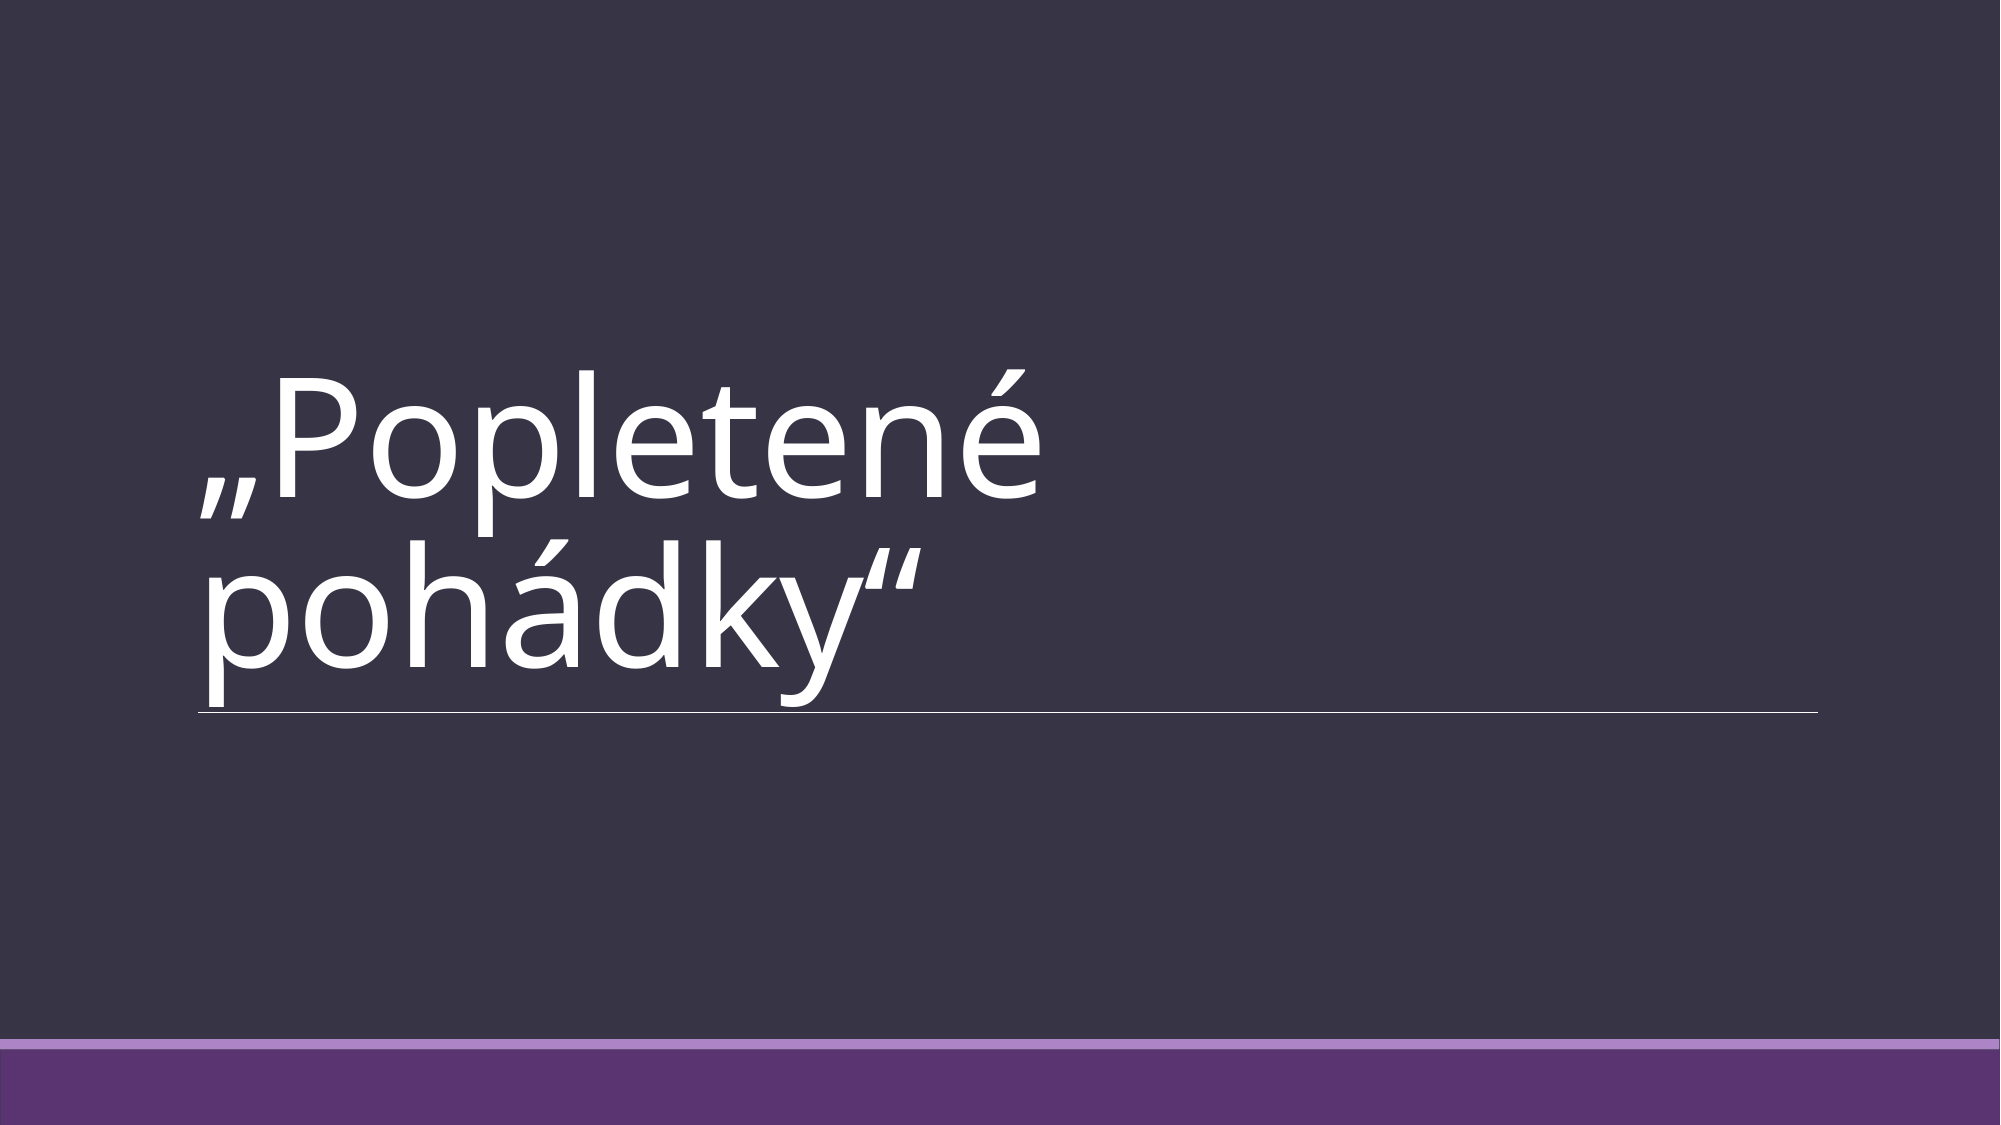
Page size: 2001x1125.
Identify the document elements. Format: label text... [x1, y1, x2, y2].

title „Popletené pohádky“ [180, 124, 1830, 710]
